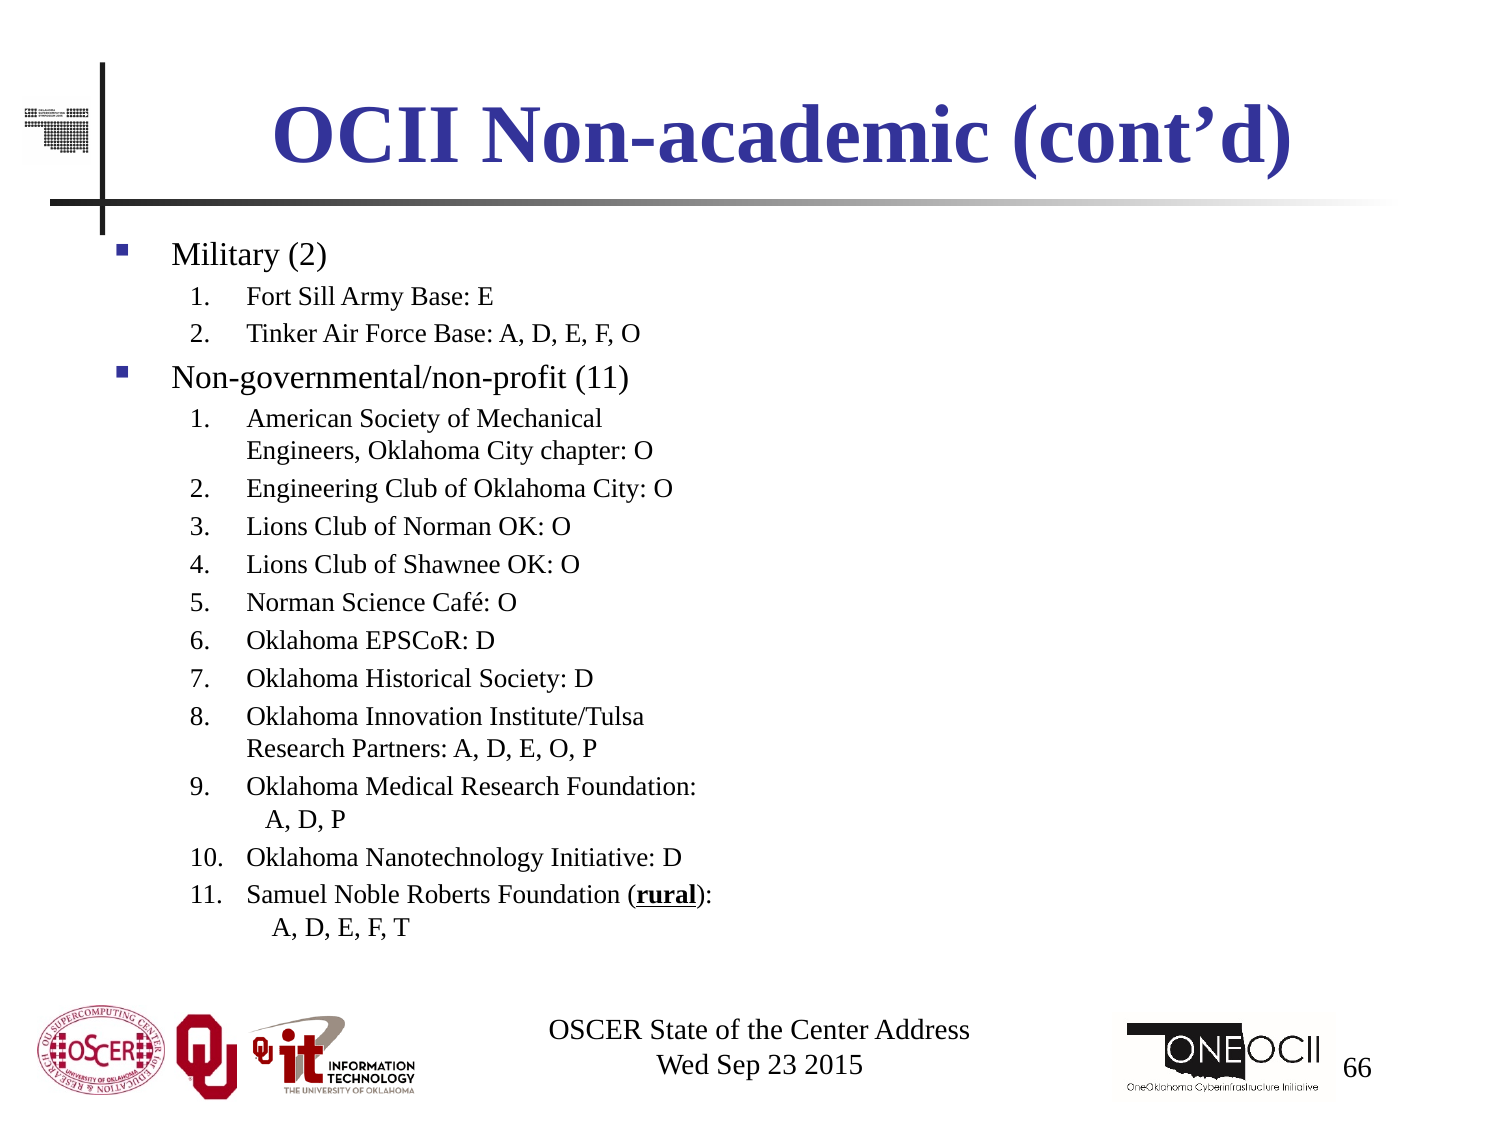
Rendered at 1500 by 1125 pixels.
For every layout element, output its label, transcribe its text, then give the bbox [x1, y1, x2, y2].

slide_number 66 [1174, 1015, 1388, 1091]
picture [37, 1005, 165, 1095]
title OCII Non-academic (cont’d) [124, 74, 1442, 187]
list Military (2) Fort Sill Army Base: E Tinker Air Force Base: A, D, E, F, O Non-governmental/non-profit (11) American Society of Mechanical Engineers, Oklahoma City chapter: O Engineering Club of Oklahoma City: O Lions Club of Norman OK: O Lions Club of Shawnee OK: O Norman Science Café: O Oklahoma EPSCoR: D Oklahoma Historical Society: D Oklahoma Innovation Institute/Tulsa Research Partners: A, D, E, O, P Oklahoma Medical Research Foundation: A, D, P Oklahoma Nanotechnology Initiative: D Samuel Noble Roberts Foundation (rural): A, D, E, F, T [99, 224, 738, 988]
footer OSCER State of the Center Address Wed Sep 23 2015 [431, 1012, 1088, 1088]
picture [174, 1005, 425, 1104]
picture [22, 96, 91, 165]
picture [1112, 1012, 1336, 1102]
